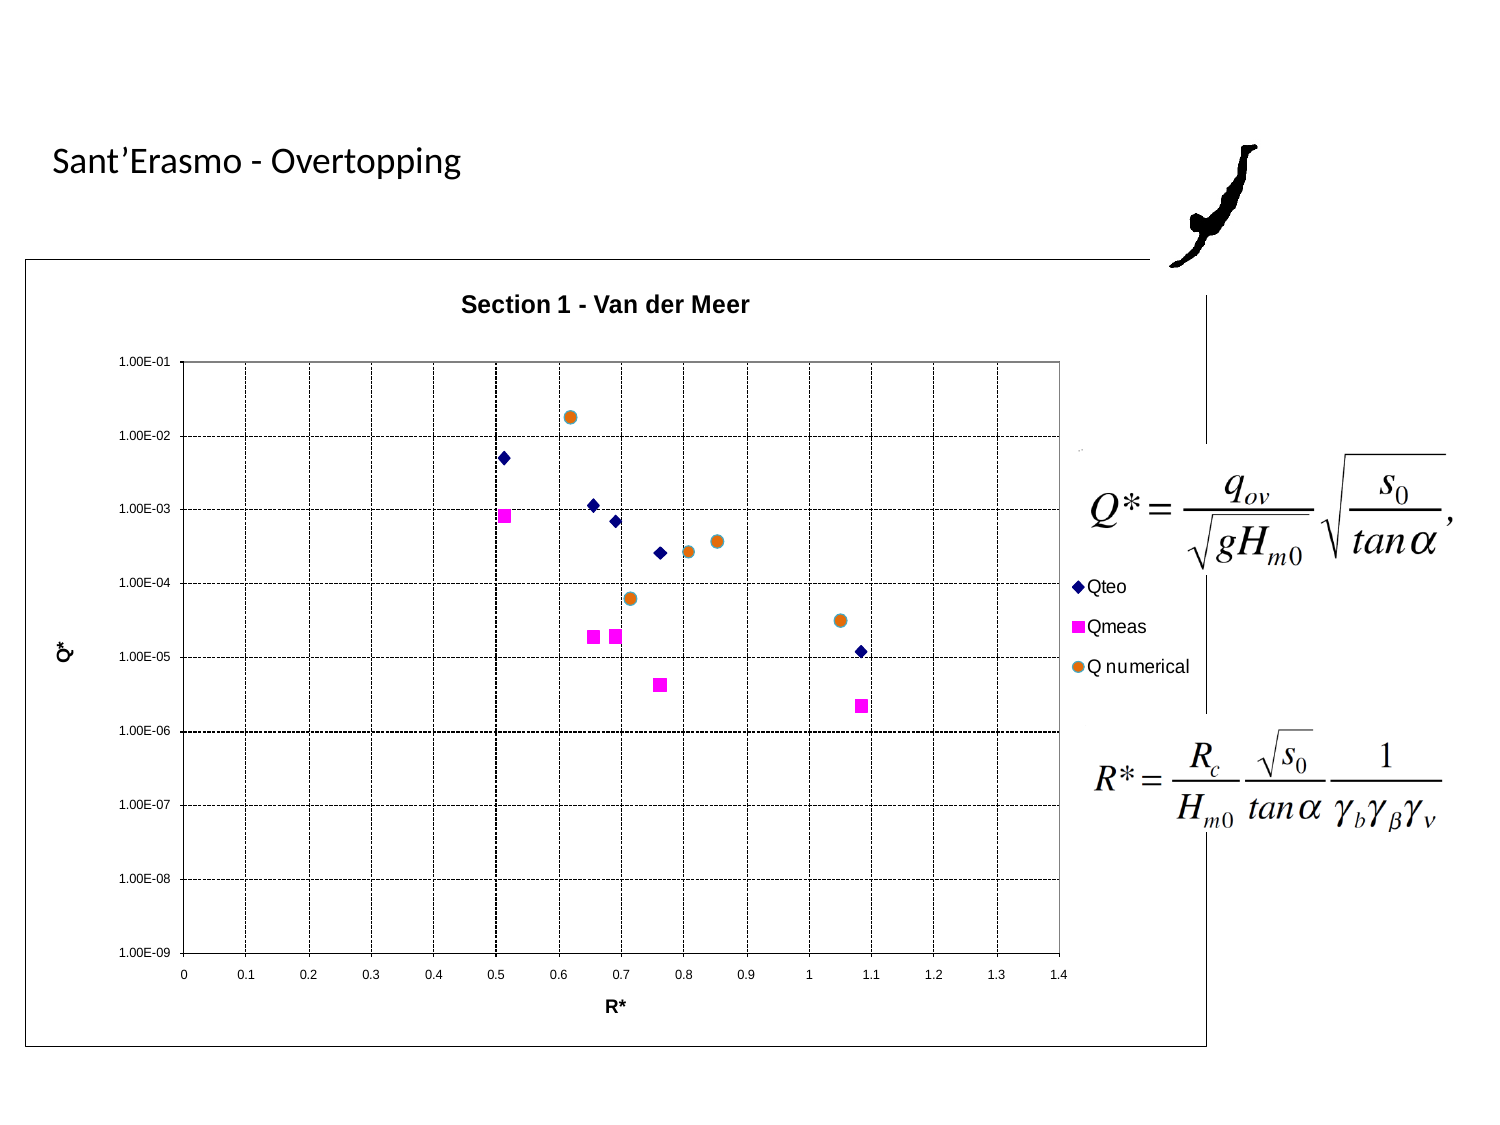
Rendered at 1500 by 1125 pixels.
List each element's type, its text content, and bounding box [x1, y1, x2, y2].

text_box Sant’Erasmo - Overtopping [37, 128, 486, 189]
picture [23, 128, 1459, 1047]
